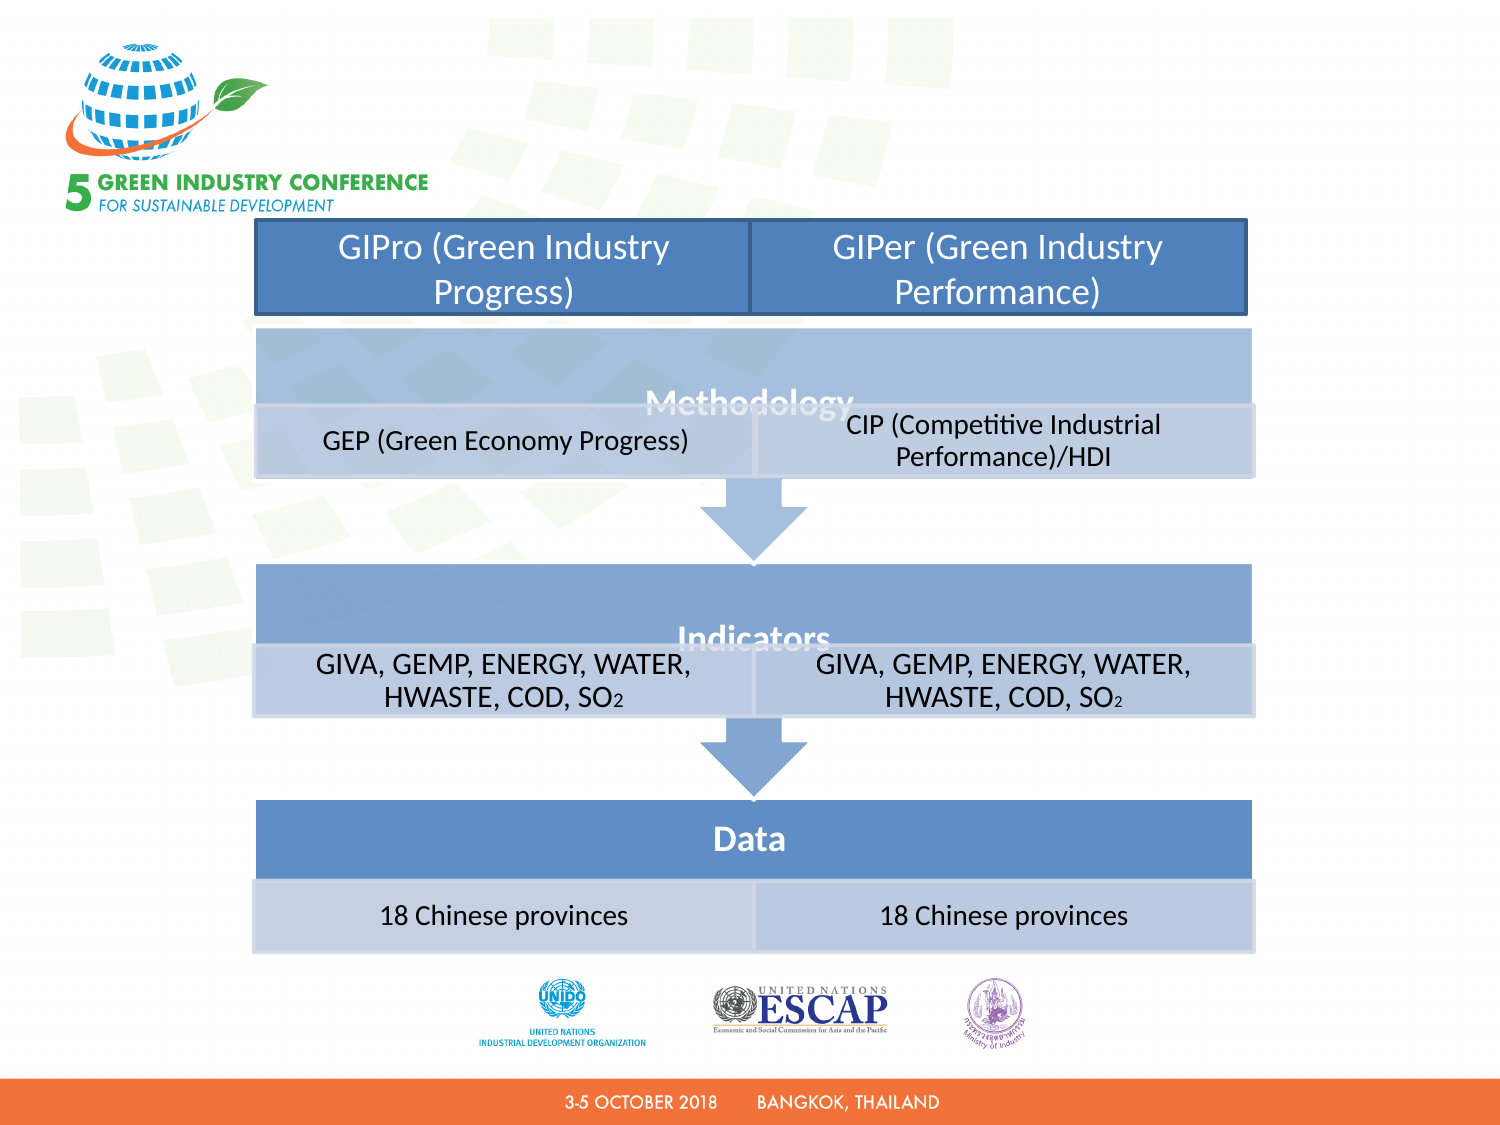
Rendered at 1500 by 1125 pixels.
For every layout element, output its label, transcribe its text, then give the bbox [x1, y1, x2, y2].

text_box GIPer (Green Industry Performance) [748, 218, 1248, 316]
text_box GIPro (Green Industry Progress) [254, 218, 748, 316]
picture [0, 7, 1500, 1125]
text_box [253, 325, 1255, 953]
